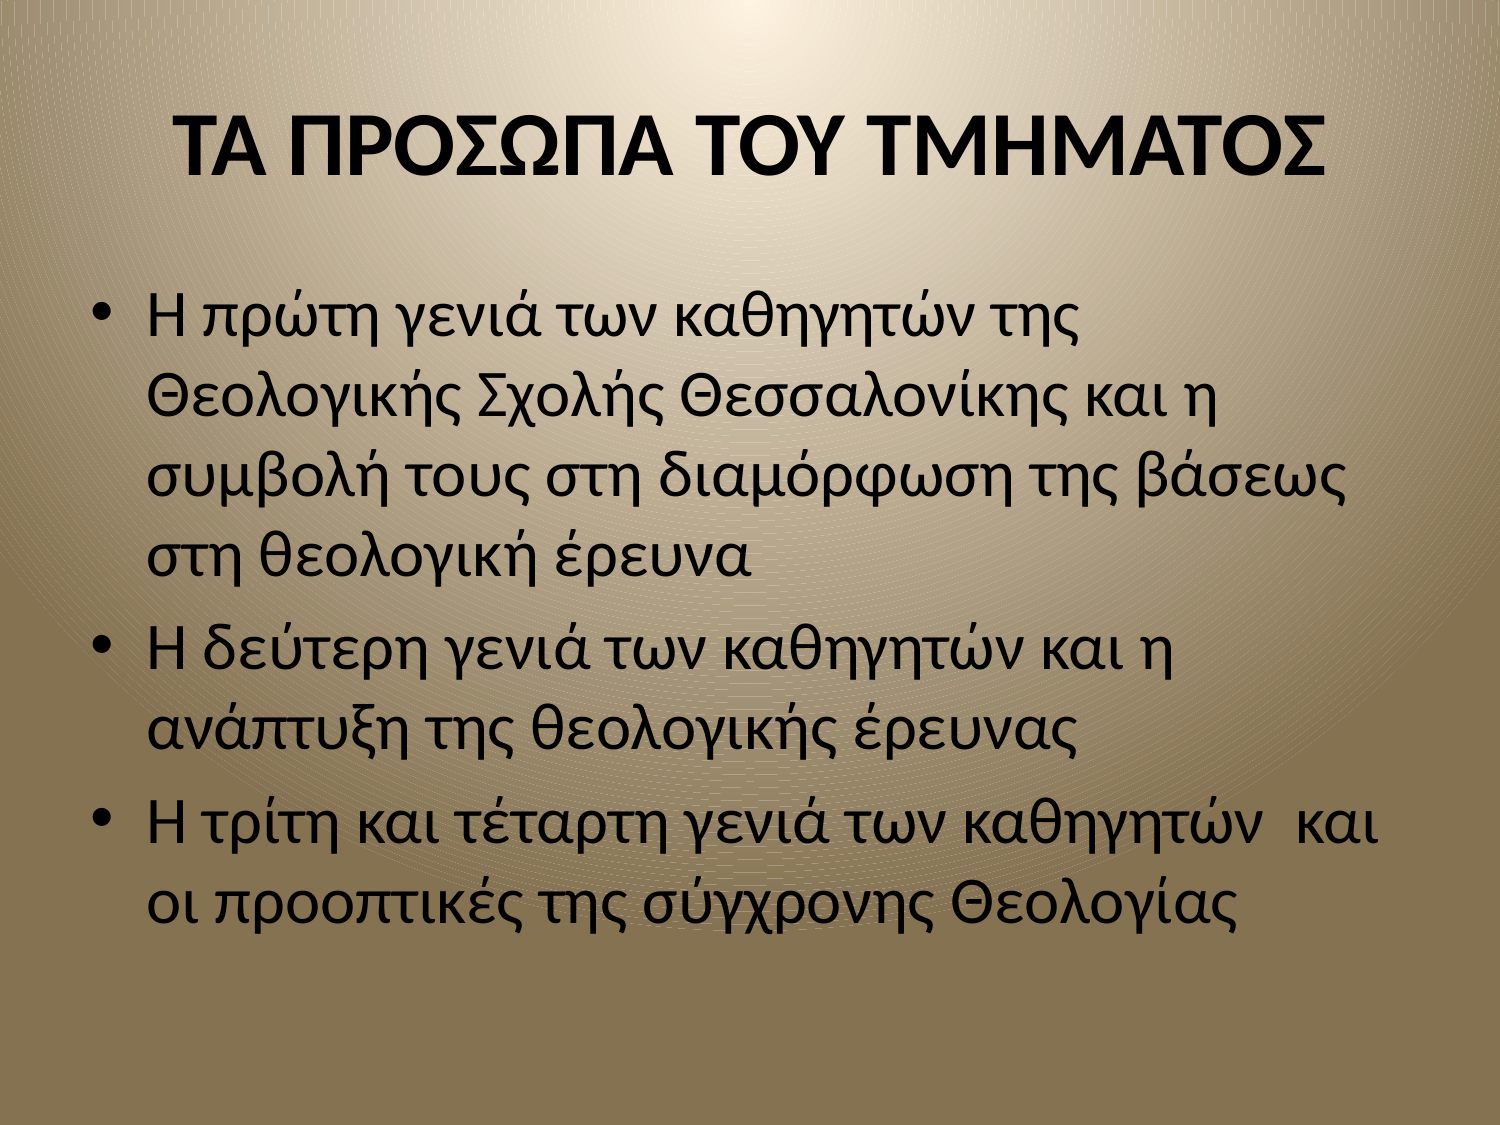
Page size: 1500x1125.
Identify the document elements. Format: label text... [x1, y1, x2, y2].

title ΤΑ ΠΡΟΣΩΠΑ ΤΟΥ ΤΜΗΜΑΤΟΣ [74, 44, 1426, 233]
list Η πρώτη γενιά των καθηγητών της Θεολογικής Σχολής Θεσσαλονίκης και η συμβολή τους στη διαμόρφωση της βάσεως στη θεολογική έρευνα Η δεύτερη γενιά των καθηγητών και η ανάπτυξη της θεολογικής έρευνας Η τρίτη και τέταρτη γενιά των καθηγητών και οι προοπτικές της σύγχρονης Θεολογίας [74, 262, 1426, 1006]
